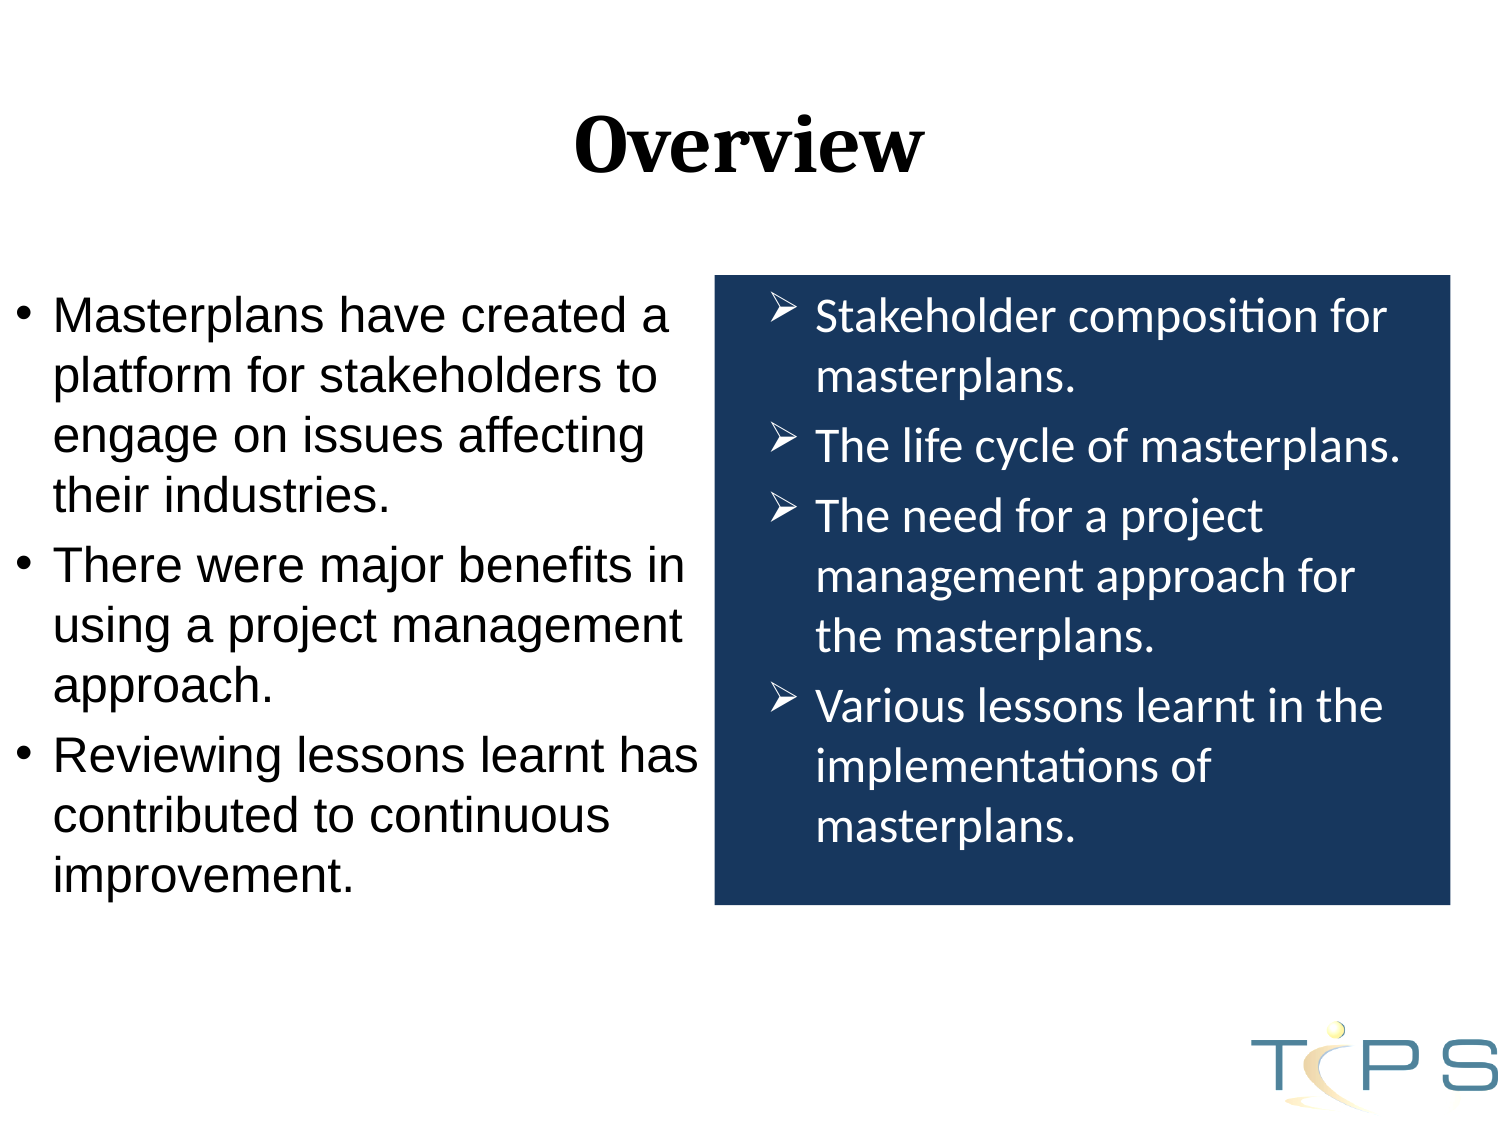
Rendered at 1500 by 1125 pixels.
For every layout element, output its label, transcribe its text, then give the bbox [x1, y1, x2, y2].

list Stakeholder composition for masterplans. The life cycle of masterplans. The need for a project management approach for the masterplans. Various lessons learnt in the implementations of masterplans. [714, 275, 1451, 906]
title Overview [75, 45, 1425, 233]
list Masterplans have created a platform for stakeholders to engage on issues affecting their industries. There were major benefits in using a project management approach. Reviewing lessons learnt has contributed to continuous improvement. [0, 275, 750, 988]
